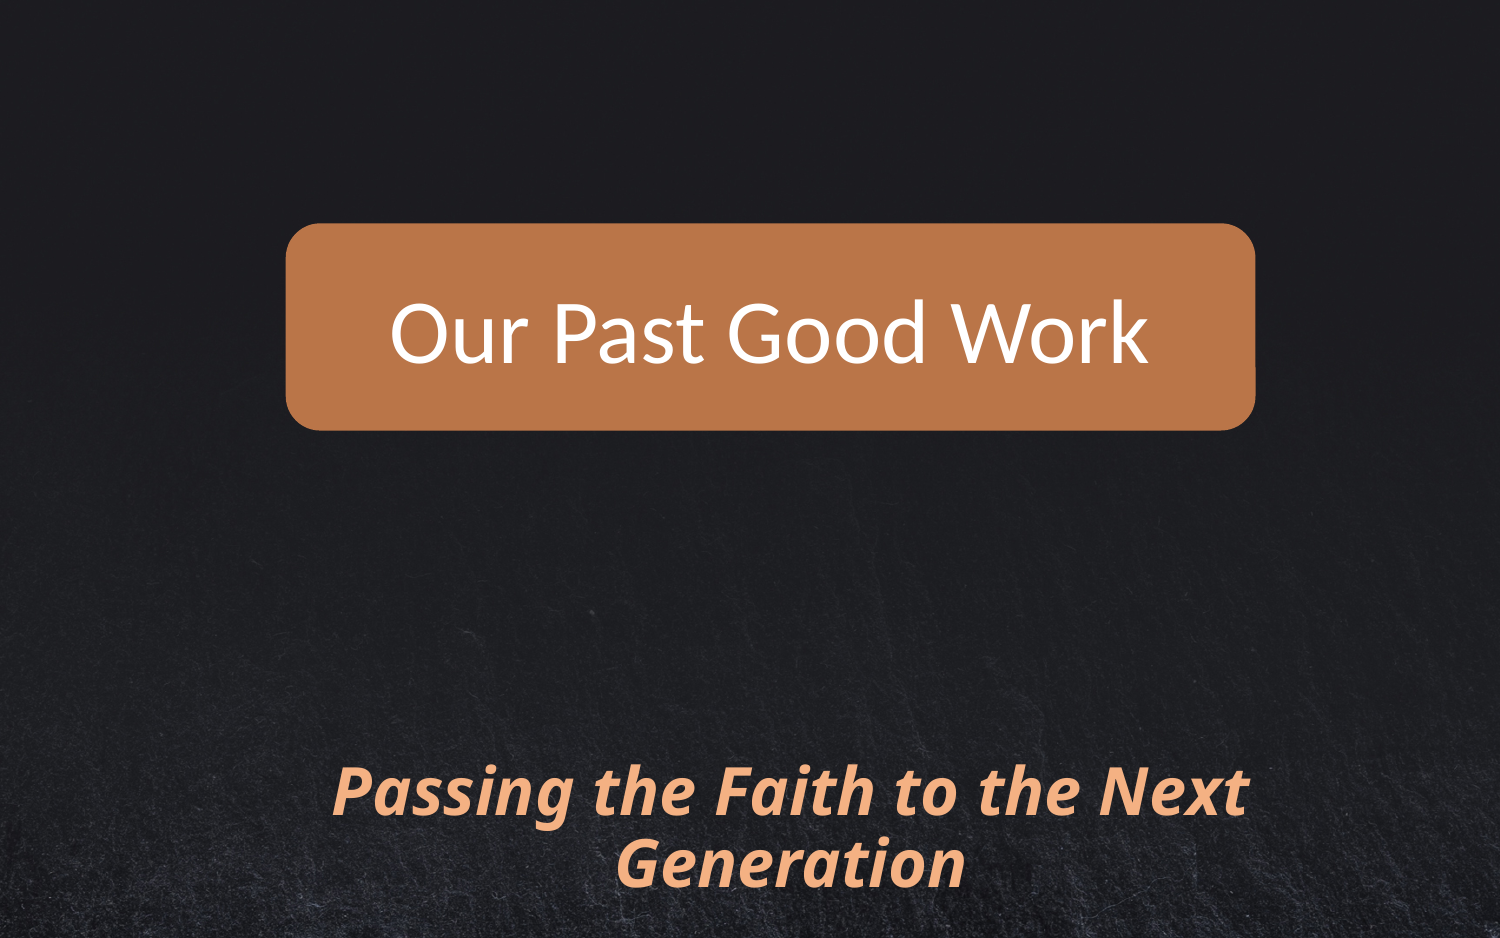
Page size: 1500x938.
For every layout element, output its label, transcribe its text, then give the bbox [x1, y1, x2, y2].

text_box Our Past Good Work [284, 222, 1257, 432]
picture [0, 0, 1500, 938]
title Passing the Faith to the Next Generation [173, 768, 1409, 891]
